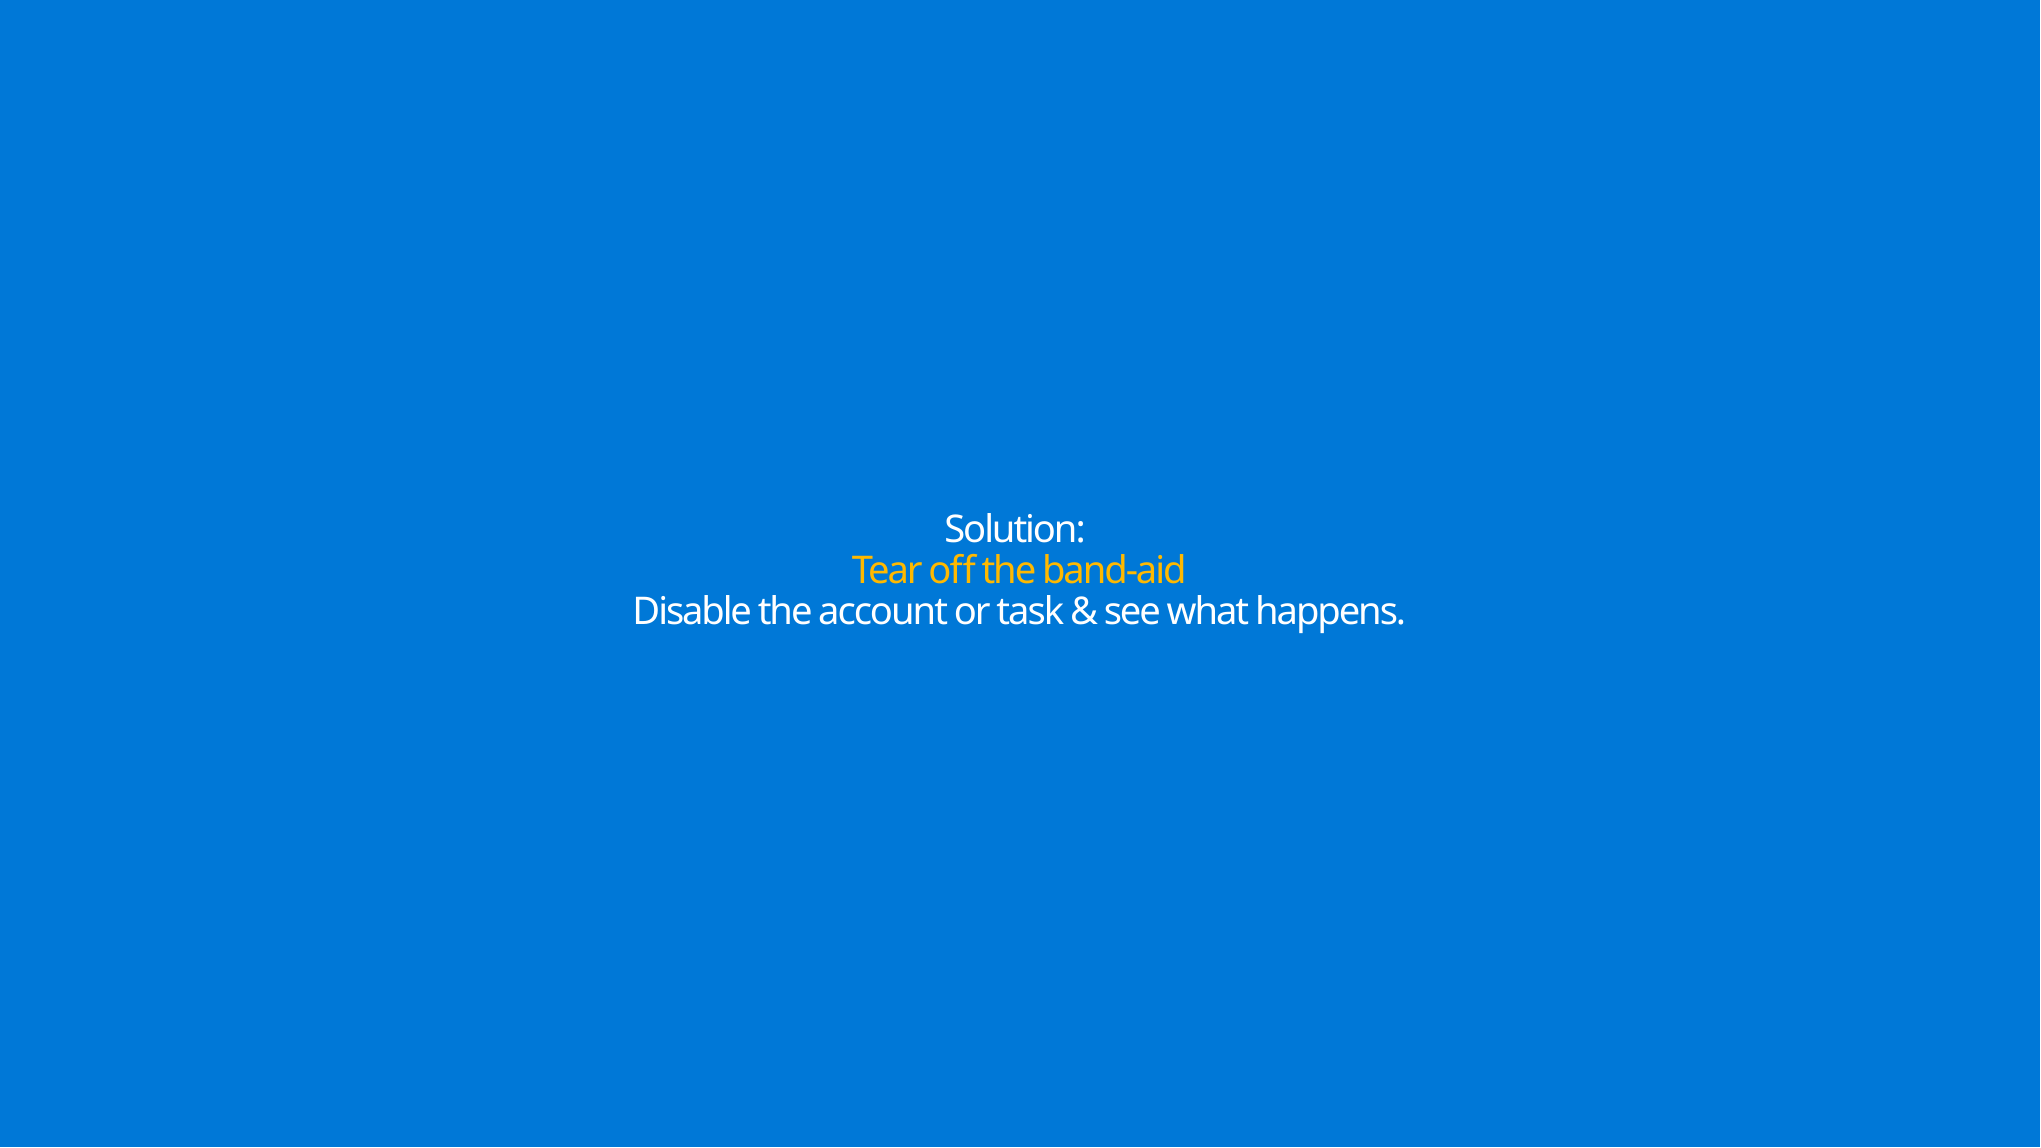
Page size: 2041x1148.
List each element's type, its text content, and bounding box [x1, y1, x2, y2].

title Solution: Tear off the band-aid Disable the account or task & see what happens. [139, 500, 1899, 643]
